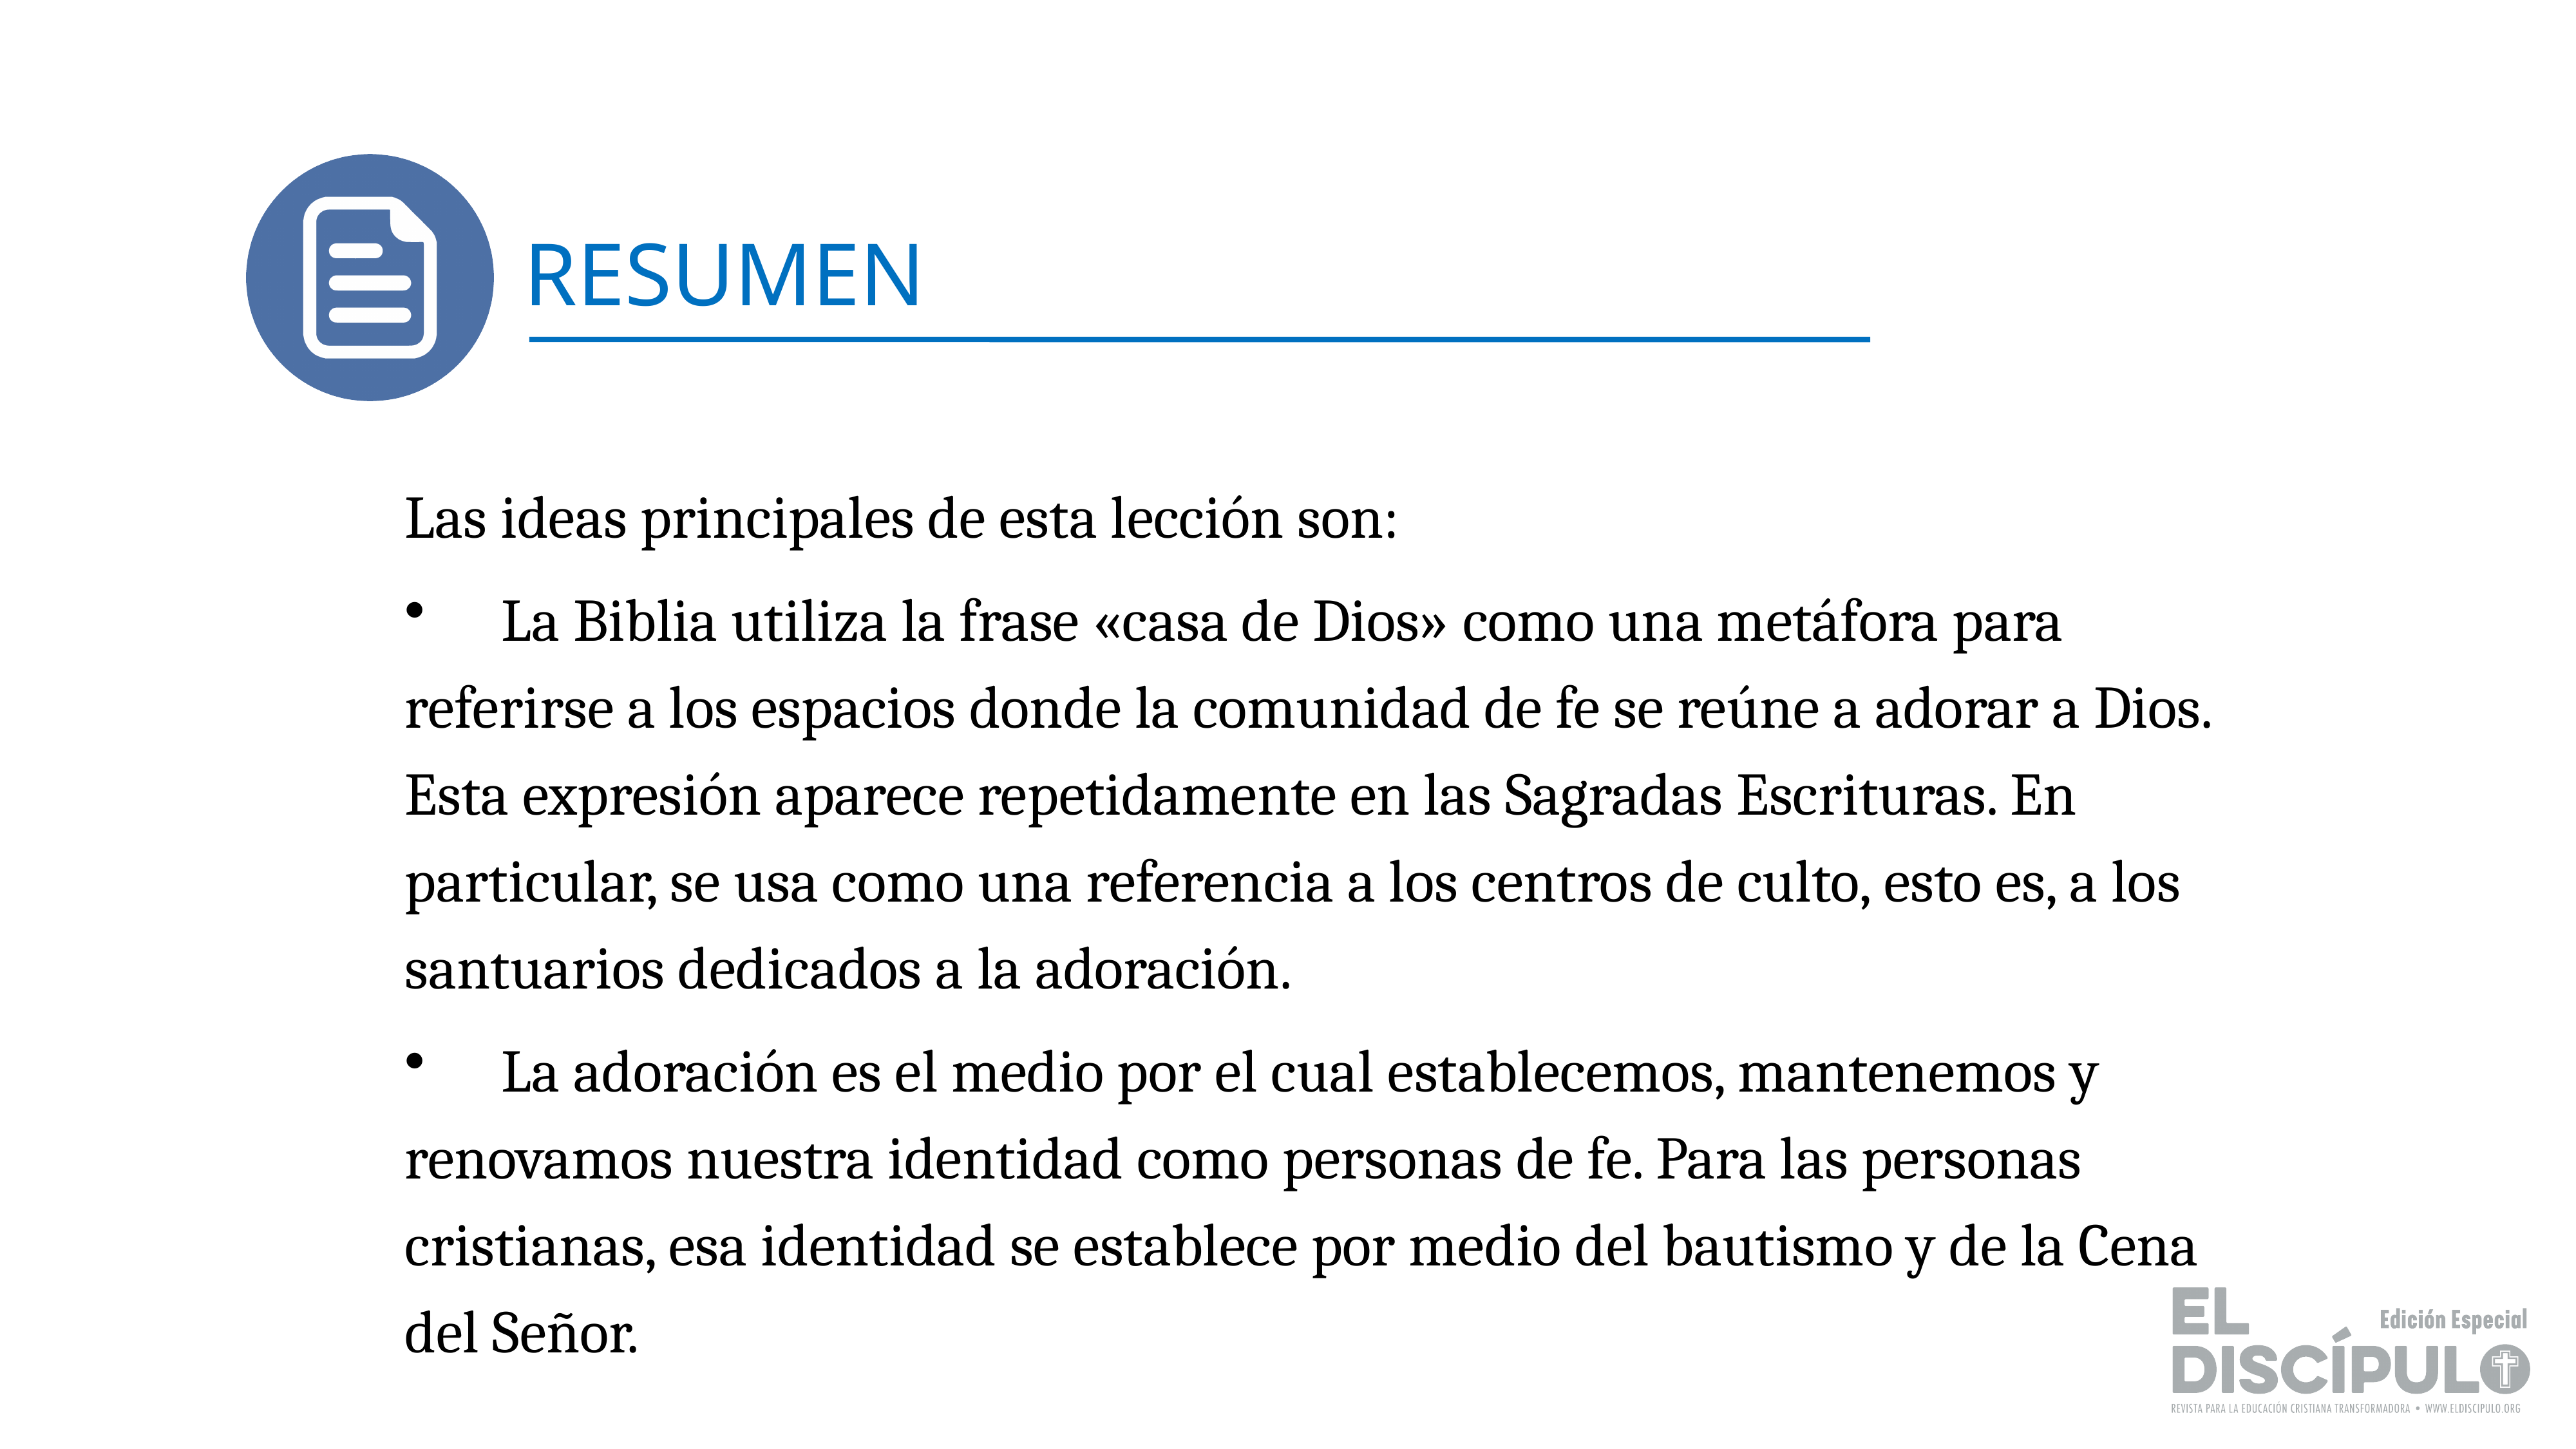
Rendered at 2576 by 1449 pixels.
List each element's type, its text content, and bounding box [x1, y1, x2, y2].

picture [246, 154, 494, 402]
text_box Las ideas principales de esta lección son: La Biblia utiliza la frase «casa de Dios» como una metáfora para referirse a los espacios donde la comunidad de fe se reúne a adorar a Dios. Esta expresión aparece repetidamente en las Sagradas Escrituras. En particular, se usa como una referencia a los centros de culto, esto es, a los santuarios dedicados a la adoración. La adoración es el medio por el cual establecemos, mantenemos y renovamos nuestra identidad como personas de fe. Para las personas cristianas, esa identidad se establece por medio del bautismo y de la Cena del Señor. [394, 452, 2230, 1449]
picture [2171, 1287, 2530, 1416]
title RESUMEN [513, 214, 1166, 341]
